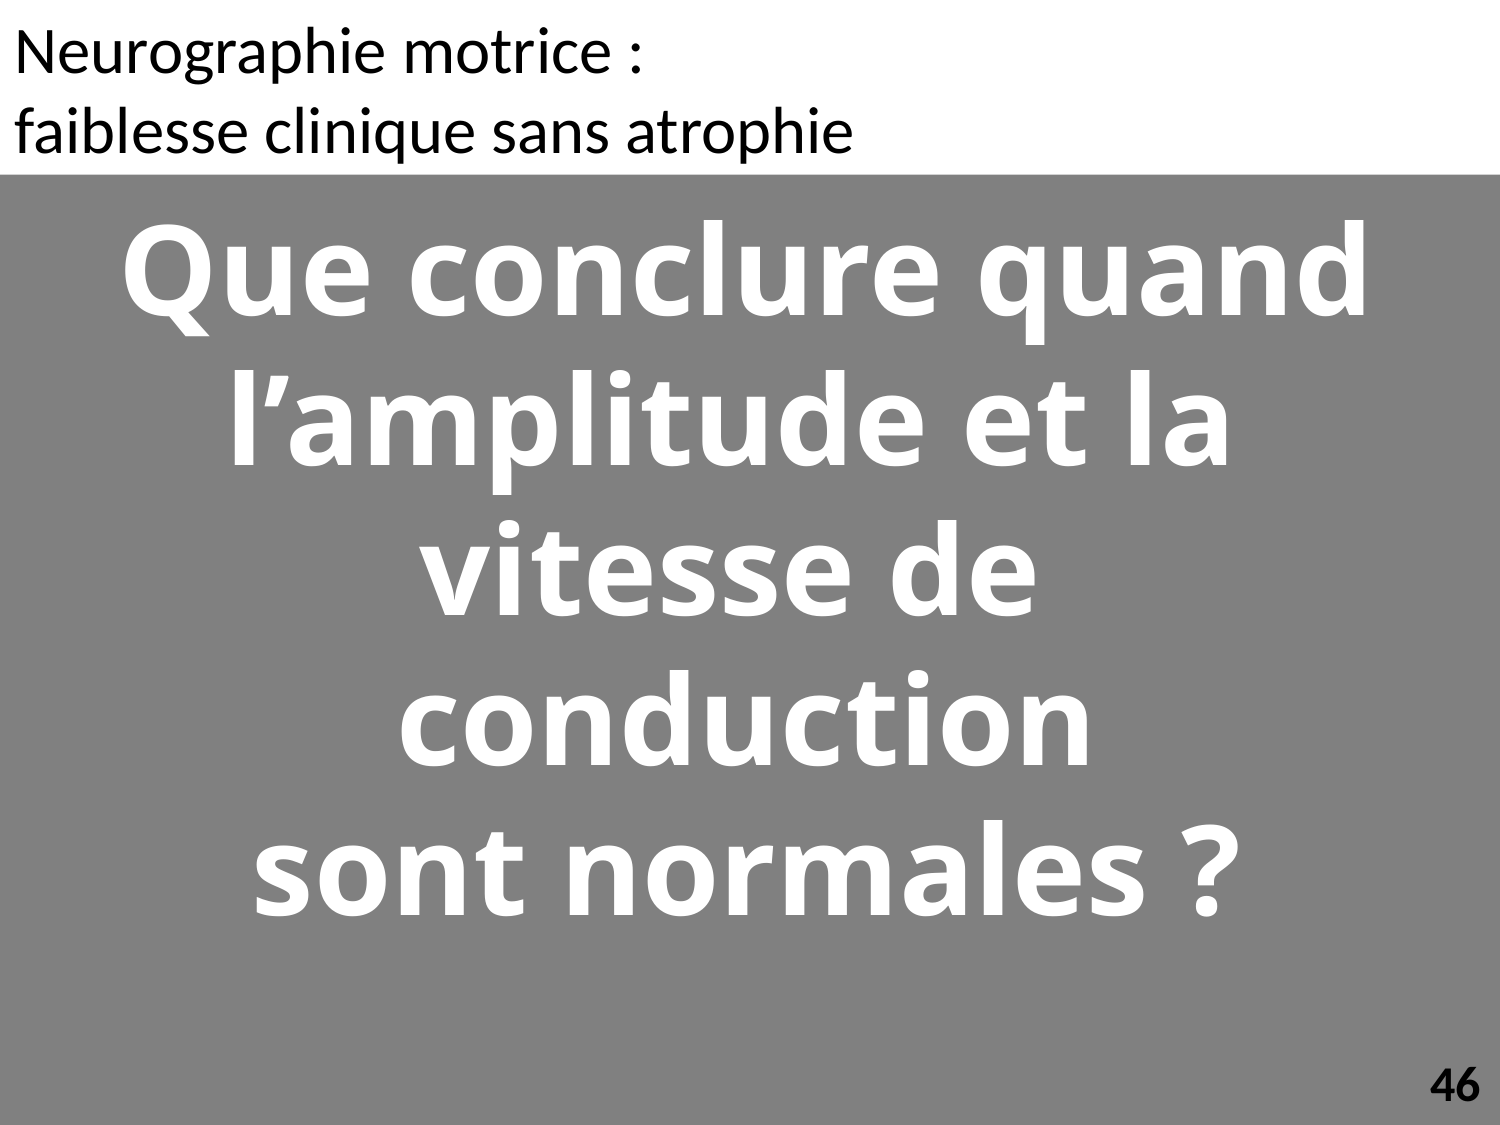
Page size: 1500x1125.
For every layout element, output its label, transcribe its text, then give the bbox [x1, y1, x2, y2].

text_box Neurographie motrice : faiblesse clinique sans atrophie [0, 0, 1500, 175]
text_box Que conclure quand l’amplitude et la vitesse de conduction sont normales ? [103, 183, 1390, 949]
text_box 46 [1415, 1043, 1496, 1119]
